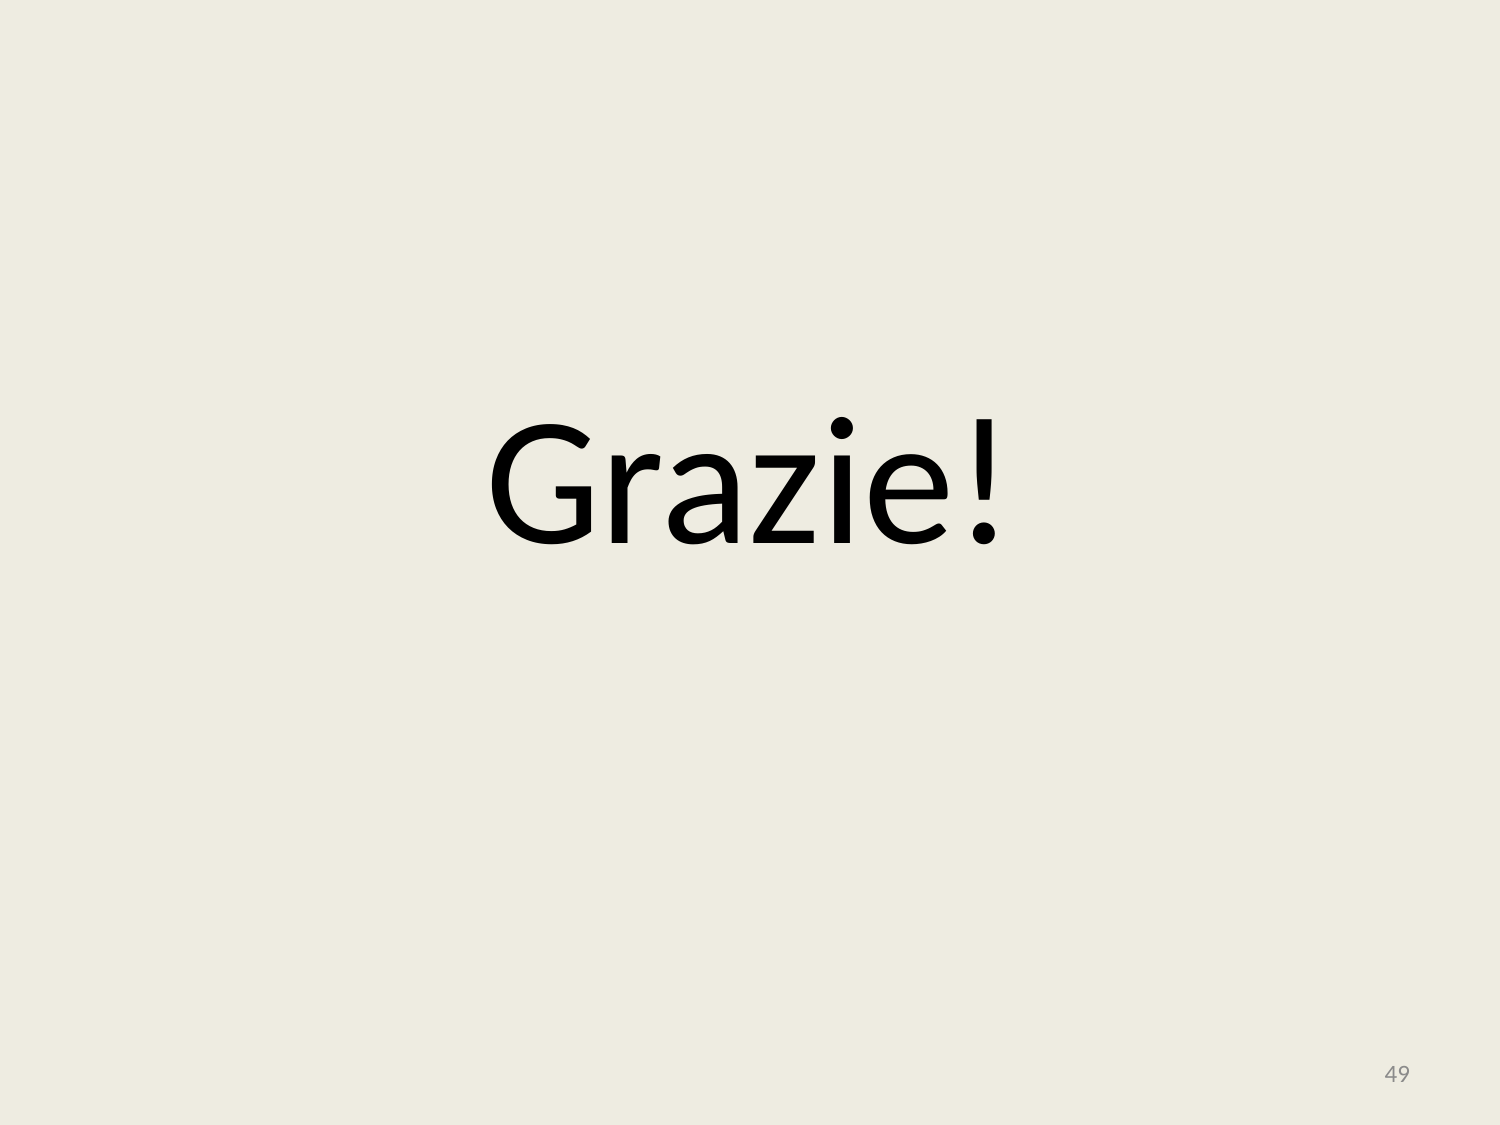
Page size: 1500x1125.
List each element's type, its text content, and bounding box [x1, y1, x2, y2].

slide_number 49 [1074, 1042, 1425, 1103]
title Grazie! [112, 349, 1388, 591]
